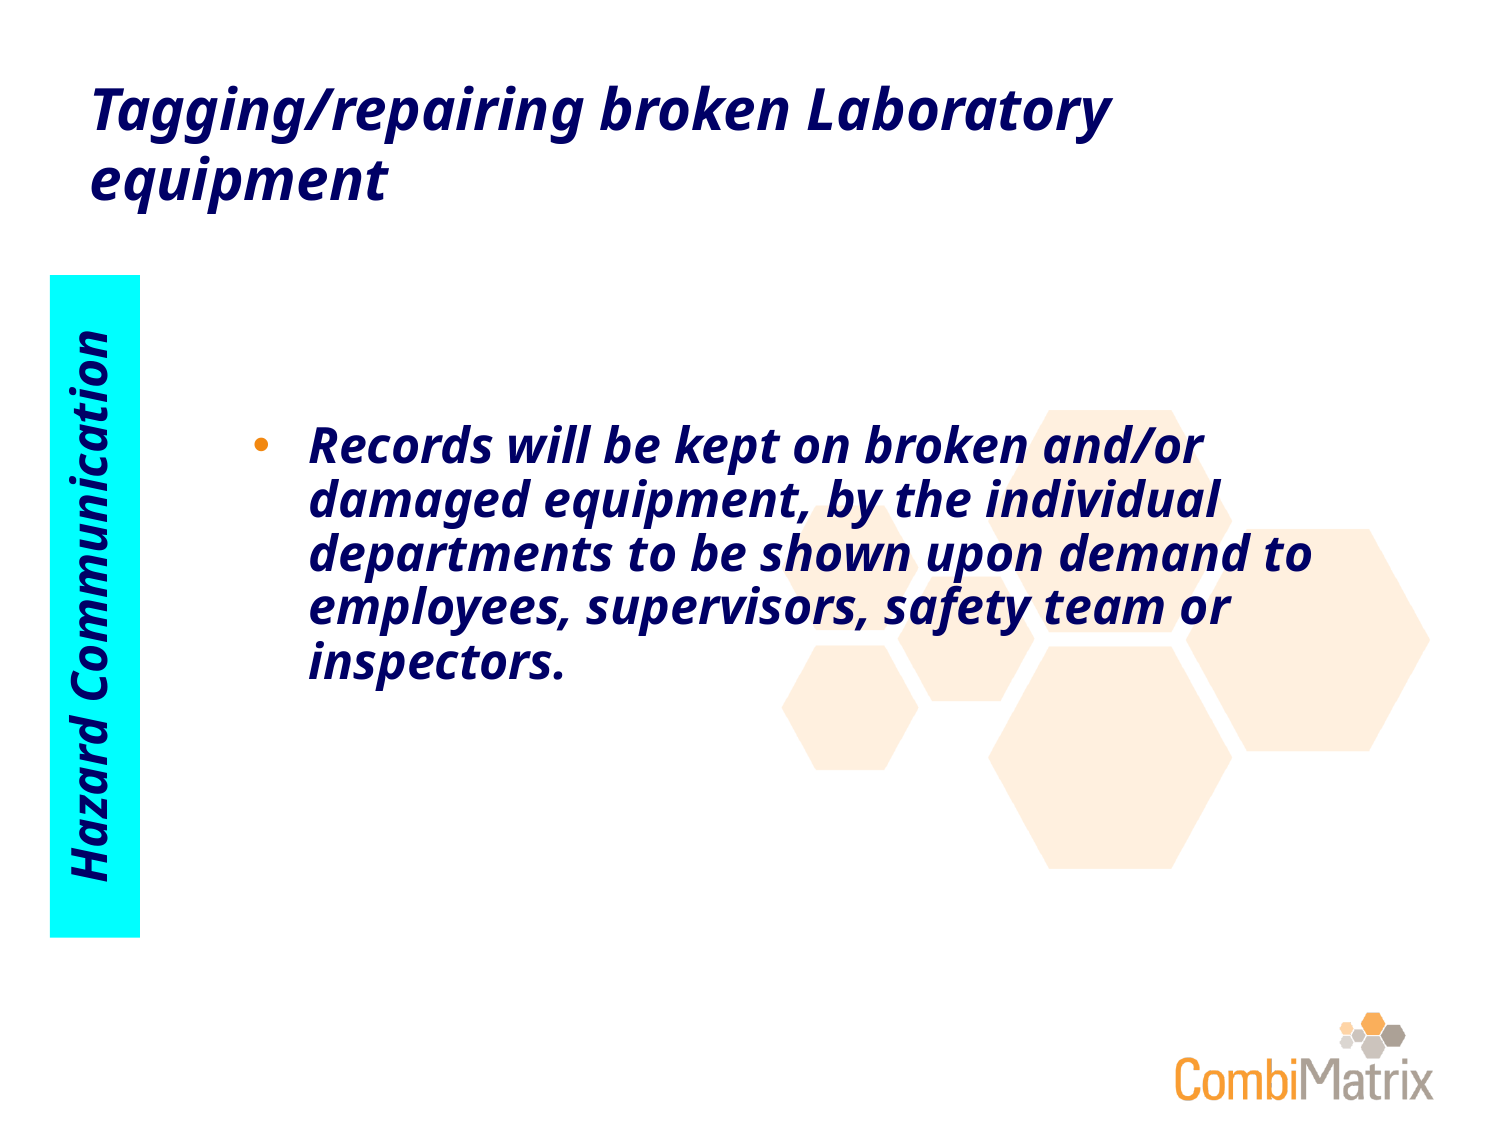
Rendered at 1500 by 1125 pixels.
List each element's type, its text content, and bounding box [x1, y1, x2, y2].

text_box Hazard Communication [49, 275, 140, 938]
title Tagging/repairing broken Laboratory equipment [75, 62, 1300, 213]
picture [730, 376, 1481, 902]
list Records will be kept on broken and/or damaged equipment, by the individual departments to be shown upon demand to employees, supervisors, safety team or inspectors. [237, 412, 1400, 875]
picture [1161, 999, 1448, 1114]
